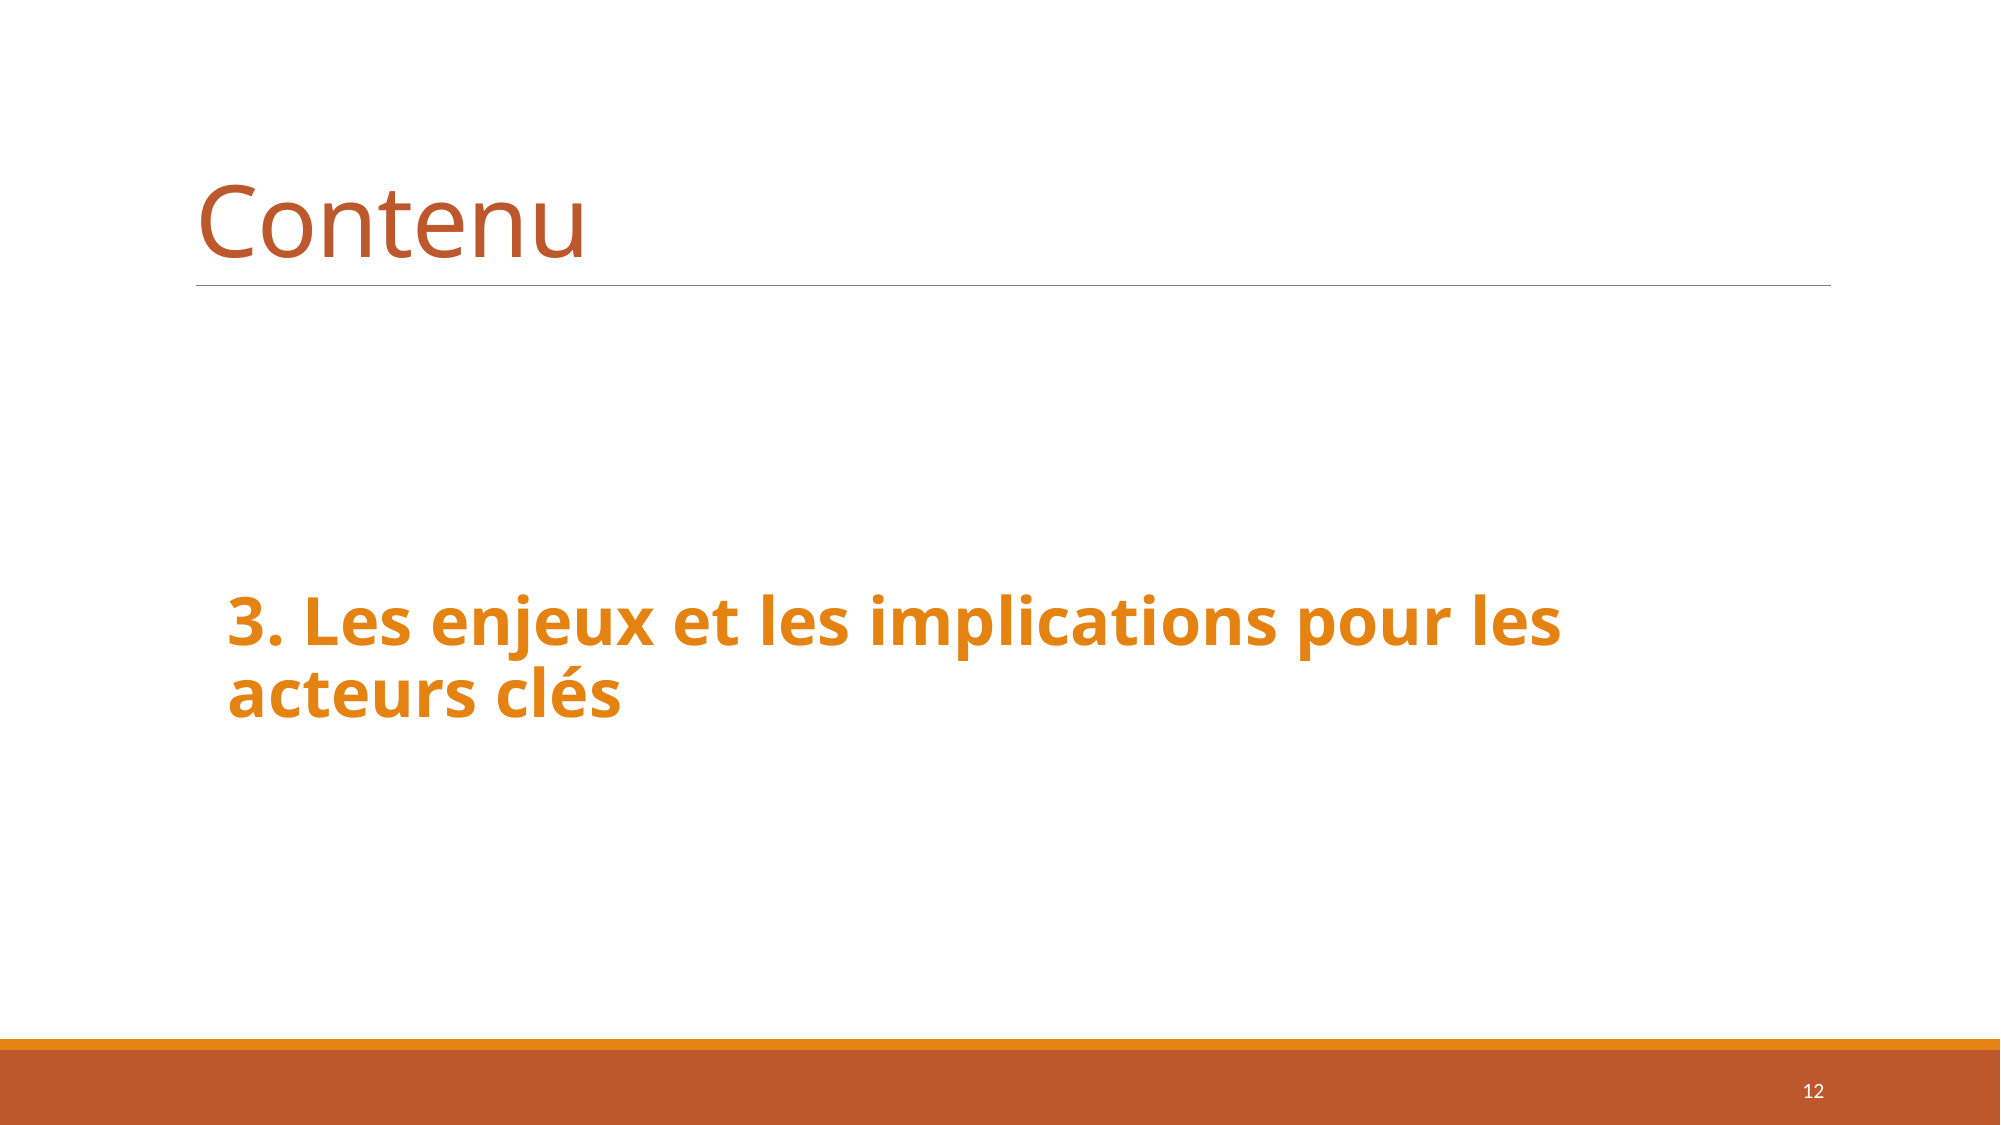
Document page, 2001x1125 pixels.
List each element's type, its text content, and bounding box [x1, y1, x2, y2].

title Contenu [180, 47, 1830, 285]
list 3. Les enjeux et les implications pour les acteurs clés [180, 302, 1830, 963]
slide_number 12 [1624, 1059, 1840, 1120]
